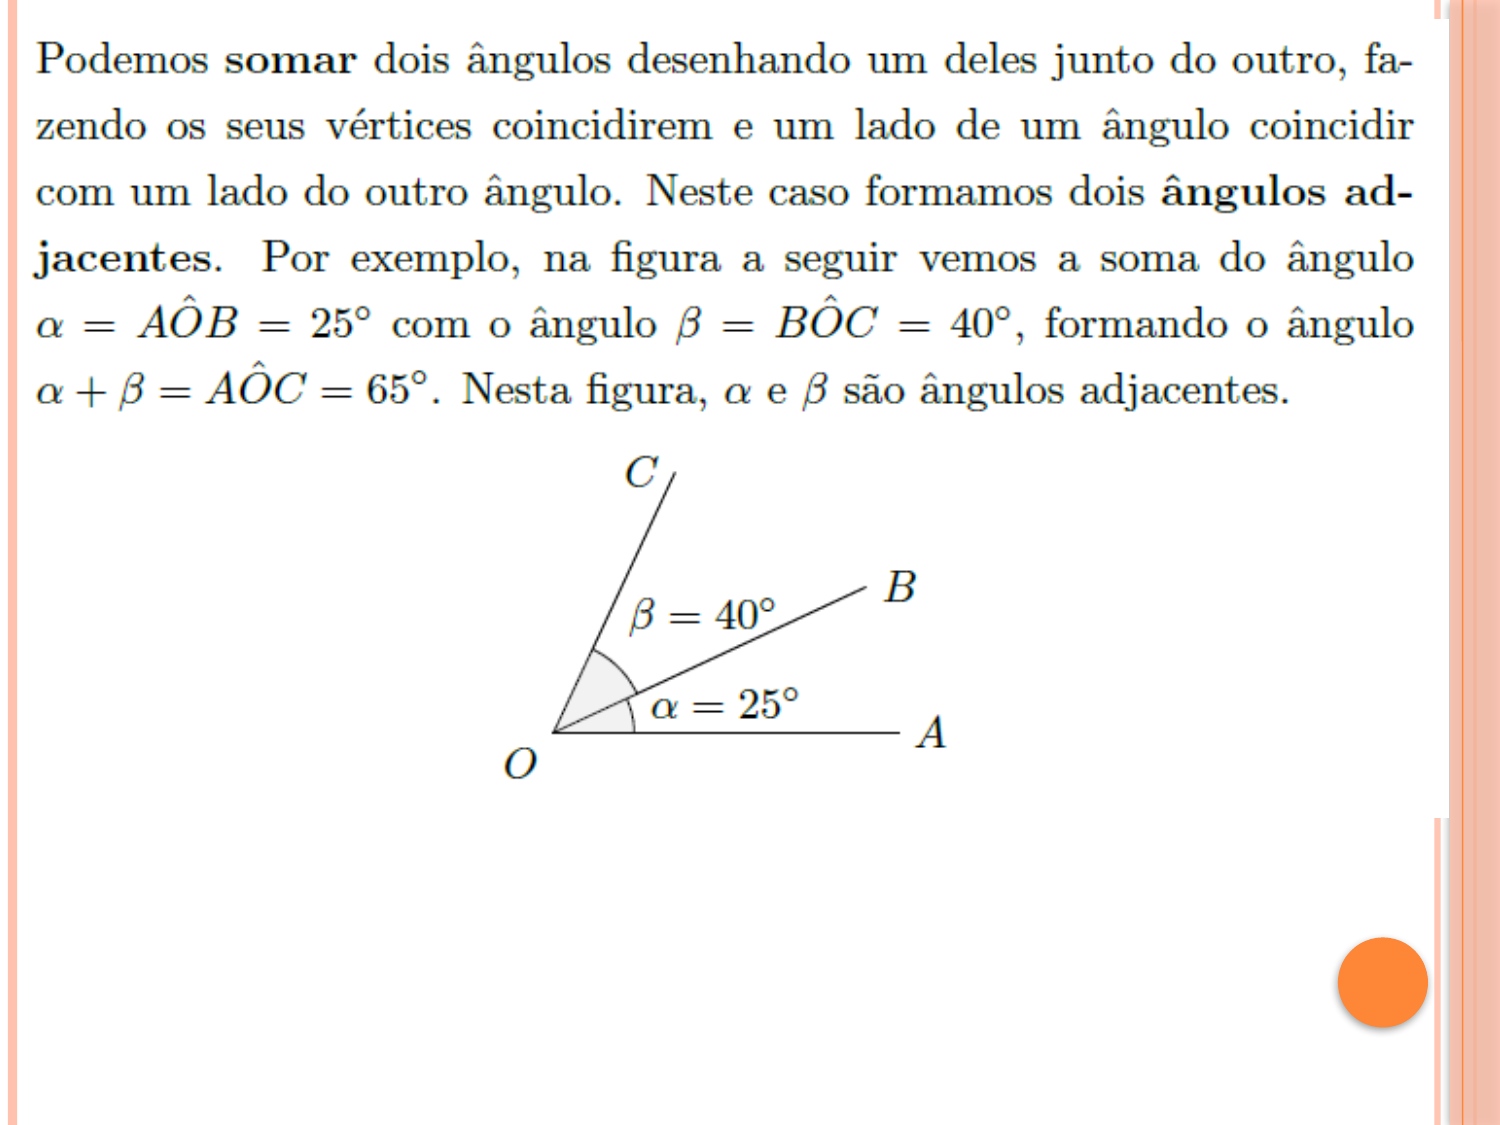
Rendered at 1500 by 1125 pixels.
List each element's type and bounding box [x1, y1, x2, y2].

list [28, 18, 1449, 819]
